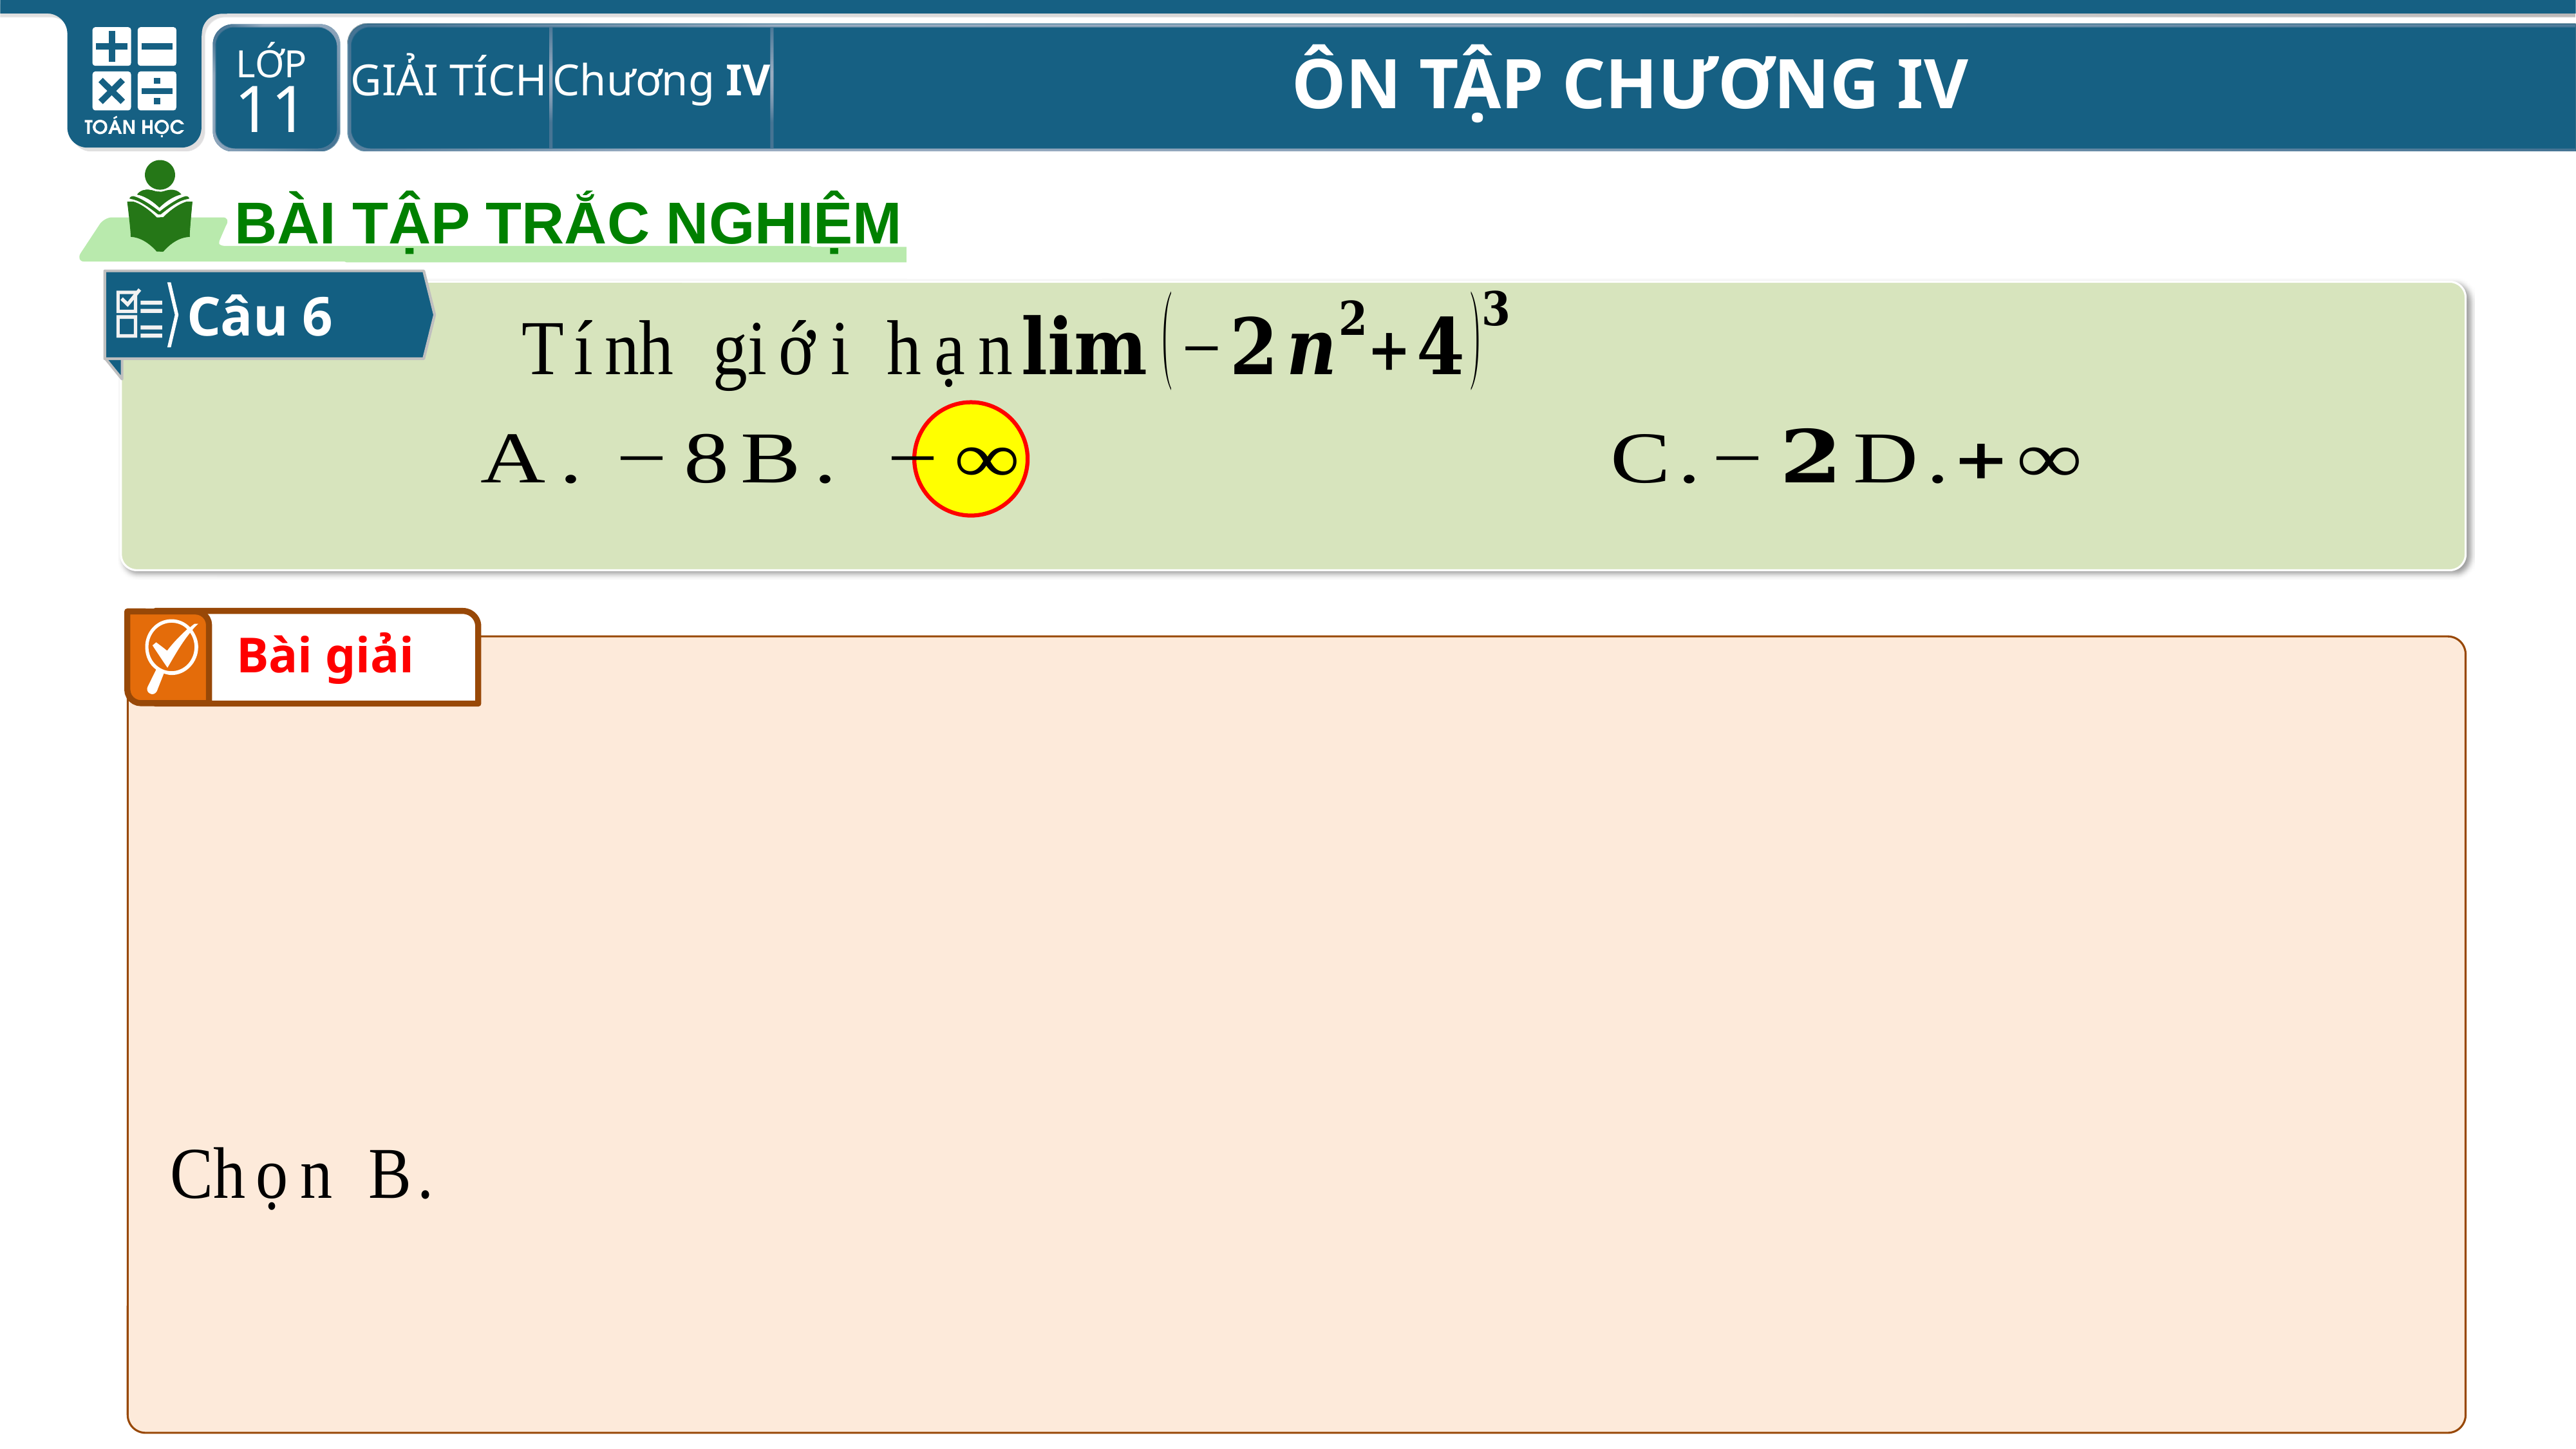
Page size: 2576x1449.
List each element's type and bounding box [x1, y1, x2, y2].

text_box [127, 611, 2466, 1434]
text_box [104, 270, 2466, 571]
text_box [77, 160, 1102, 278]
